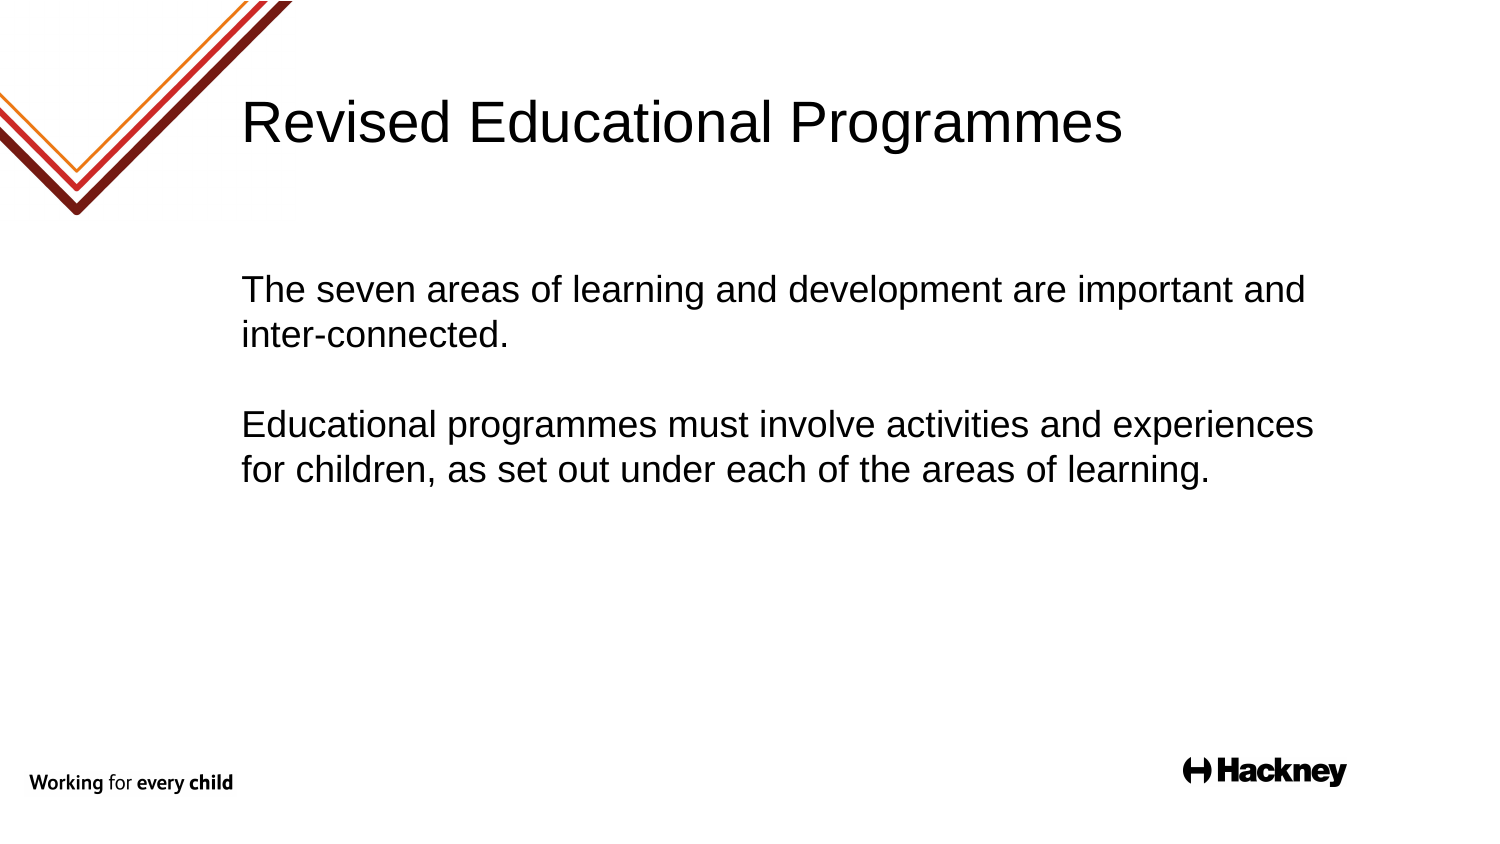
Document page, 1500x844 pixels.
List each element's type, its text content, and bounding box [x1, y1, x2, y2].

picture [0, 1, 296, 221]
picture [24, 771, 237, 797]
picture [1183, 757, 1347, 787]
title Revised Educational Programmes [226, 69, 1378, 164]
text_box The seven areas of learning and development are important and inter-connected. Educational programmes must involve activities and experiences for children, as set out under each of the areas of learning. [226, 250, 1378, 506]
